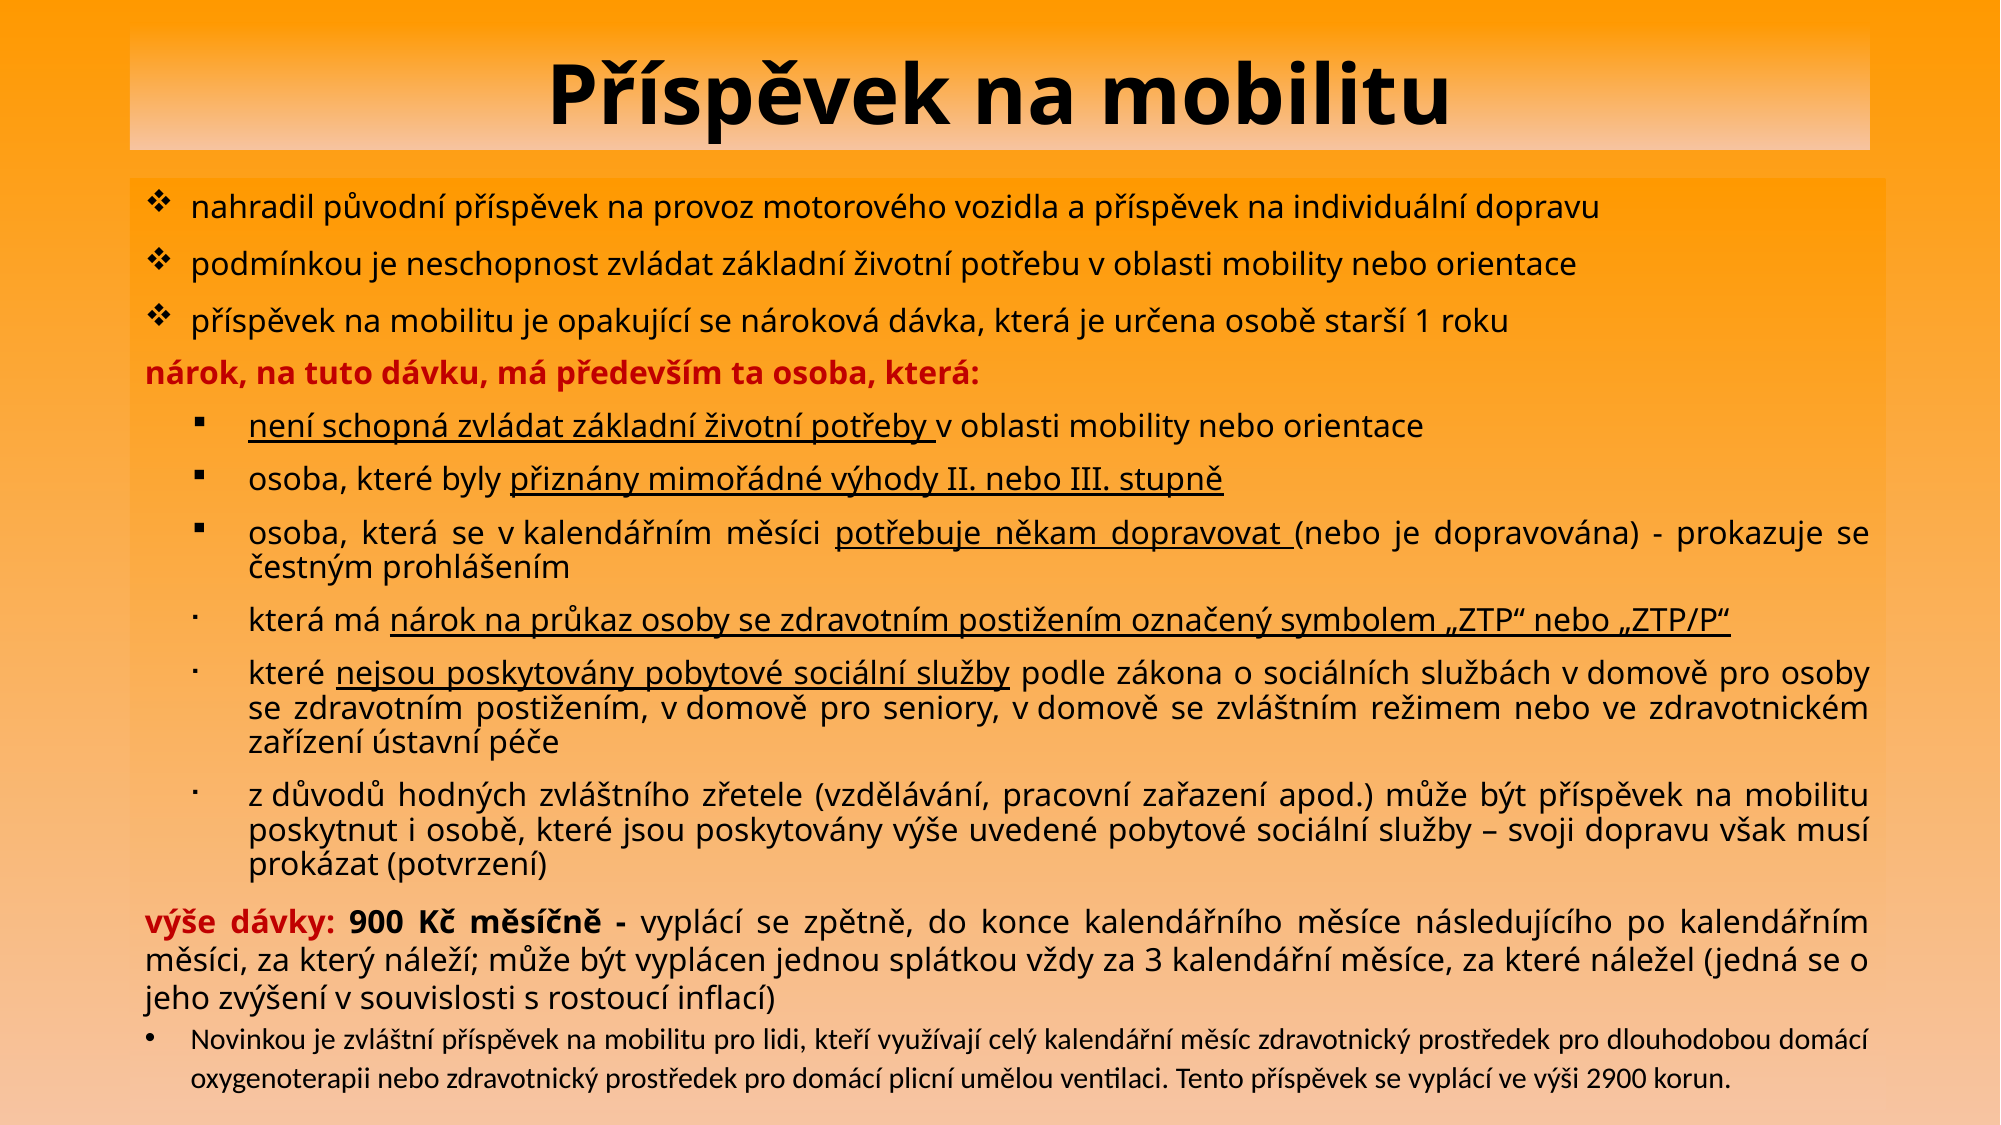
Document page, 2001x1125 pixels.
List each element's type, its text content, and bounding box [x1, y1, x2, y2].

title Příspěvek na mobilitu [129, 22, 1870, 150]
subtitle nahradil původní příspěvek na provoz motorového vozidla a příspěvek na individuální dopravu podmínkou je neschopnost zvládat základní životní potřebu v oblasti mobility nebo orientace příspěvek na mobilitu je opakující se nároková dávka, která je určena osobě starší 1 roku nárok, na tuto dávku, má především ta osoba, která: není schopná zvládat základní životní potřeby v oblasti mobility nebo orientace osoba, které byly přiznány mimořádné výhody II. nebo III. stupně osoba, která se v kalendářním měsíci potřebuje někam dopravovat (nebo je dopravována) - prokazuje se čestným prohlášením která má nárok na průkaz osoby se zdravotním postižením označený symbolem „ZTP“ nebo „ZTP/P“ které nejsou poskytovány pobytové sociální služby podle zákona o sociálních službách v domově pro osoby se zdravotním postižením, v domově pro seniory, v domově se zvláštním režimem nebo ve zdravotnickém zařízení ústavní péče z důvodů hodných zvláštního zřetele (vzdělávání, pracovní zařazení apod.) může být příspěvek na mobilitu poskytnut i osobě, které jsou poskytovány výše uvedené pobytové sociální služby – svoji dopravu však musí prokázat (potvrzení) výše dávky: 900 Kč měsíčně - vyplácí se zpětně, do konce kalendářního měsíce následujícího po kalendářním měsíci, za který náleží; může být vyplácen jednou splátkou vždy za 3 kalendářní měsíce, za které náležel (jedná se o jeho zvýšení v souvislosti s rostoucí inflací) Novinkou je zvláštní příspěvek na mobilitu pro lidi, kteří využívají celý kalendářní měsíc zdravotnický prostředek pro dlouhodobou domácí oxygenoterapii nebo zdravotnický prostředek pro domácí plicní umělou ventilaci. Tento příspěvek se vyplácí ve výši 2900 korun. [129, 178, 1886, 1110]
